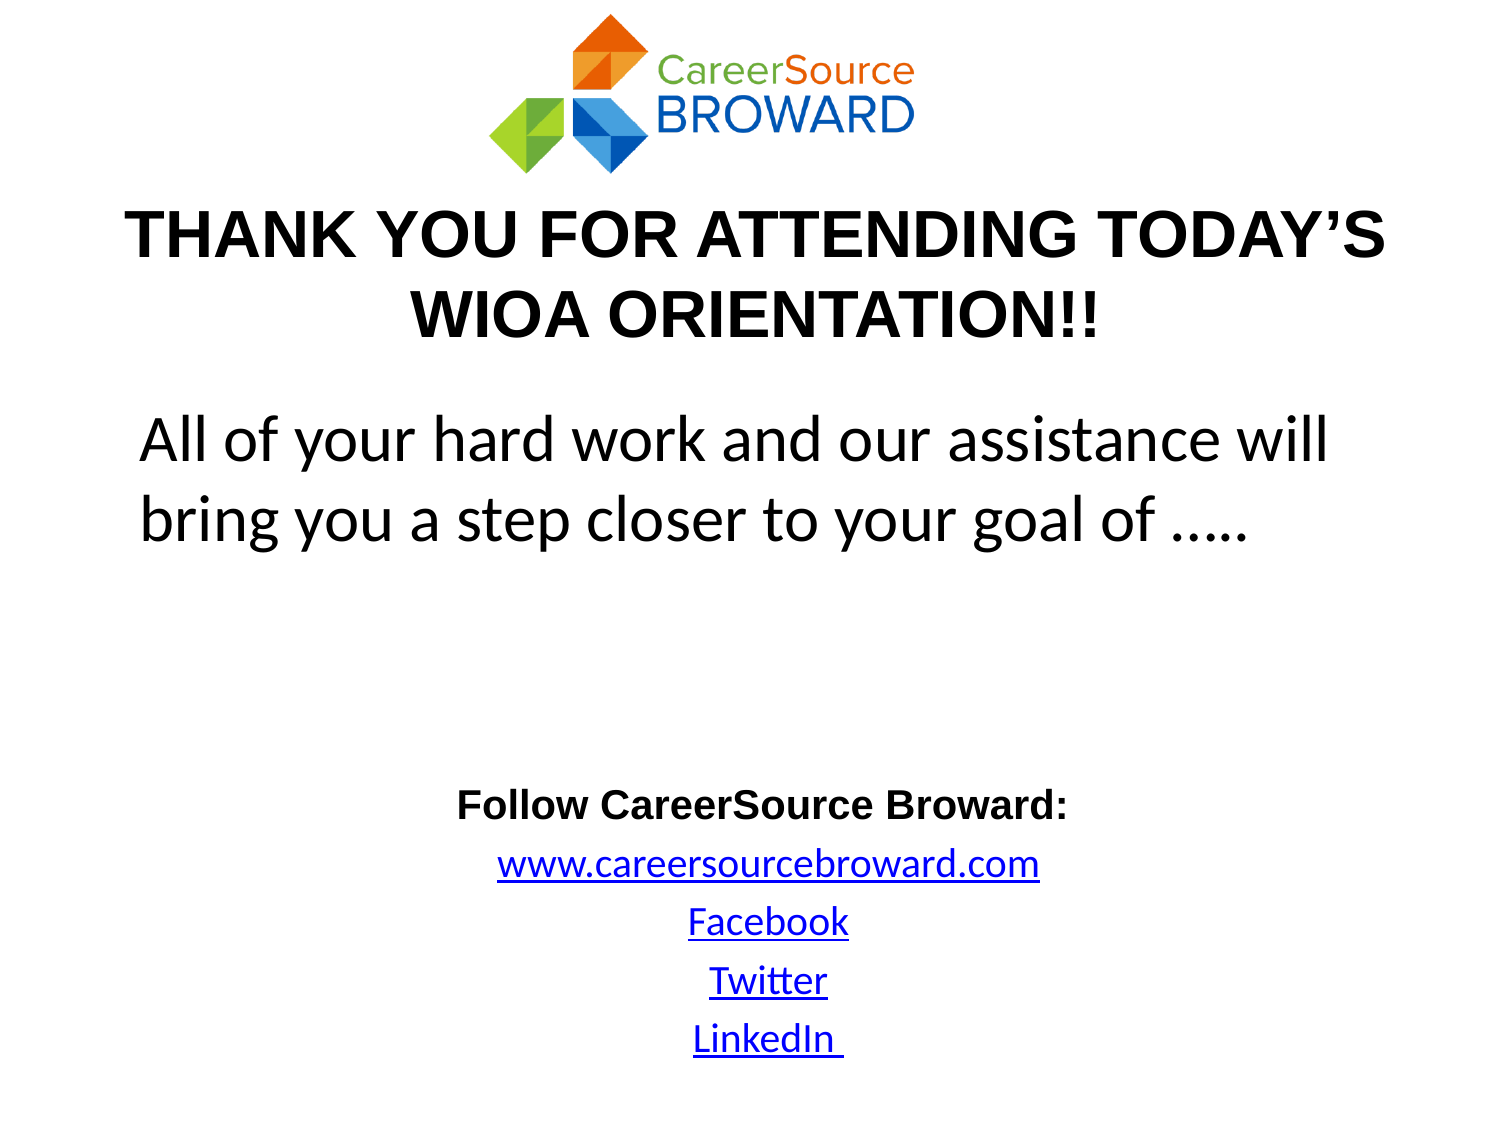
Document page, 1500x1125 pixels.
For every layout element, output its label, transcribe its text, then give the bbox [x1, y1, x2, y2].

title Thank YOU For Attending Today’s WIOA Orientation!! [75, 178, 1438, 363]
text_box All of your hard work and our assistance will bring you a step closer to your goal of ….. [125, 387, 1438, 563]
subtitle Follow CareerSource Broward: www.careersourcebroward.com Facebook Twitter LinkedIn [262, 675, 1275, 1125]
picture [462, 0, 940, 200]
